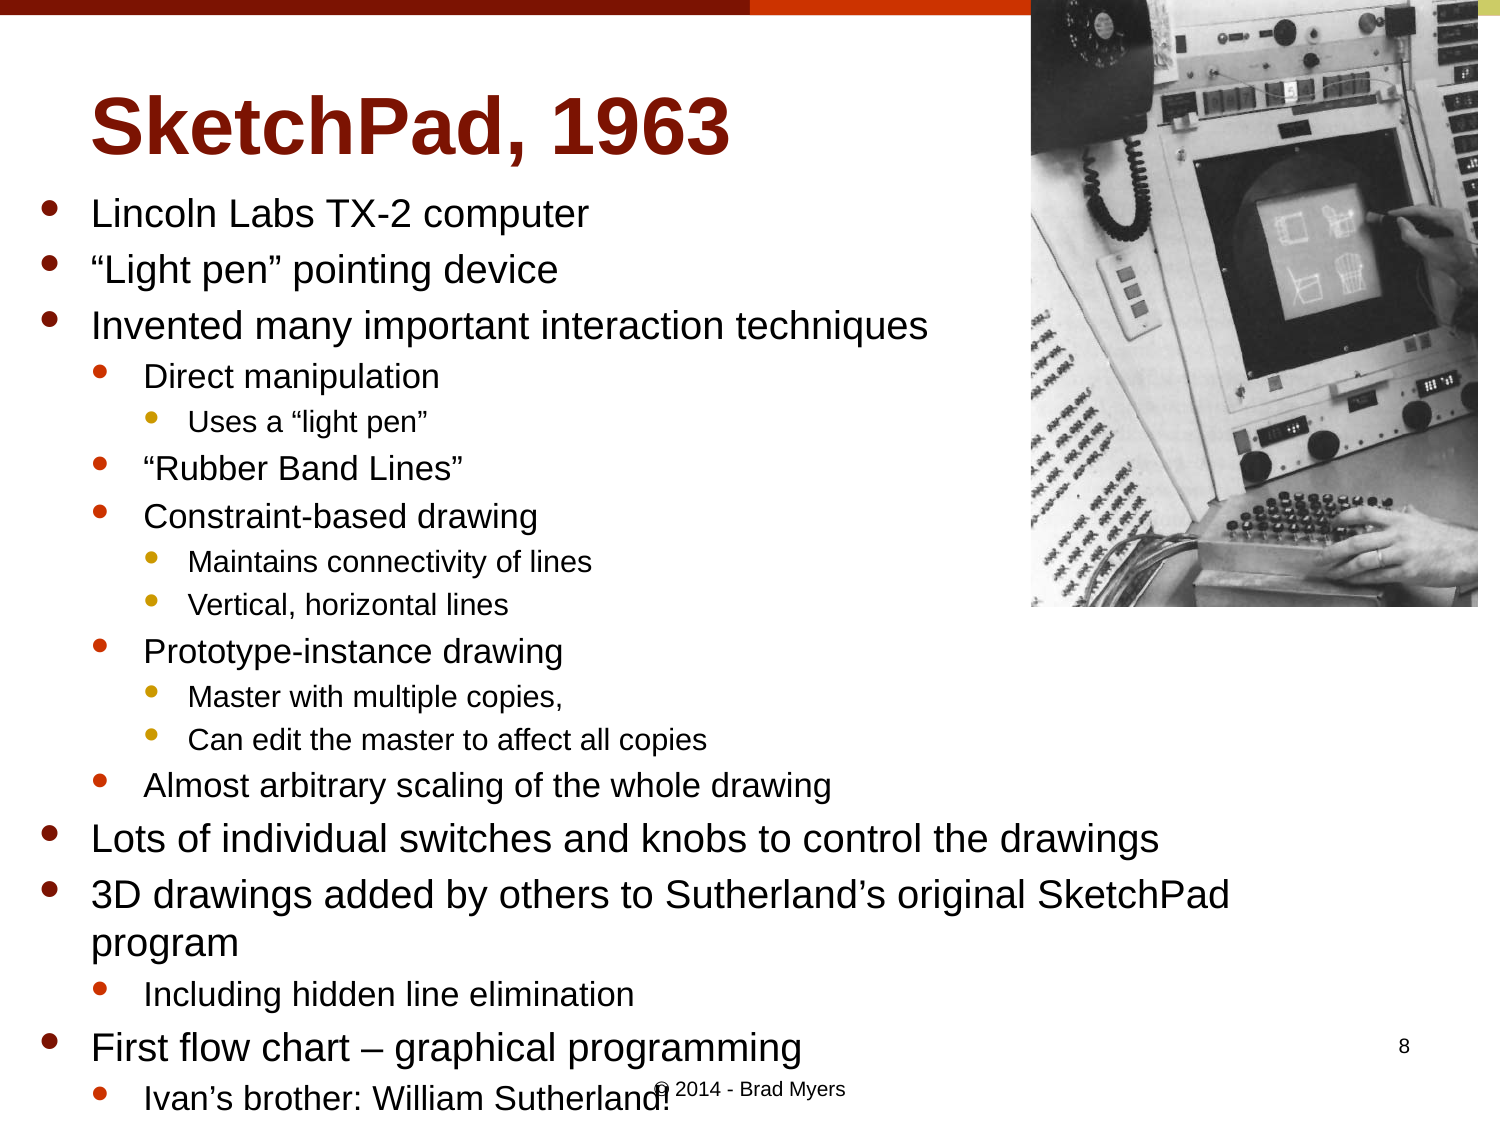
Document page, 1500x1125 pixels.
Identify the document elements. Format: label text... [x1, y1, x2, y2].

list Lincoln Labs TX-2 computer “Light pen” pointing device Invented many important interaction techniques Direct manipulation Uses a “light pen” “Rubber Band Lines” Constraint-based drawing Maintains connectivity of lines Vertical, horizontal lines Prototype-instance drawing Master with multiple copies, Can edit the master to affect all copies Almost arbitrary scaling of the whole drawing Lots of individual switches and knobs to control the drawings 3D drawings added by others to Sutherland’s original SketchPad program Including hidden line elimination First flow chart – graphical programming Ivan’s brother: William Sutherland! [24, 179, 1375, 1125]
footer © 2014 - Brad Myers [512, 1067, 988, 1101]
slide_number 8 [1074, 1024, 1426, 1101]
picture [1030, 0, 1479, 607]
title SketchPad, 1963 [74, 19, 1025, 179]
